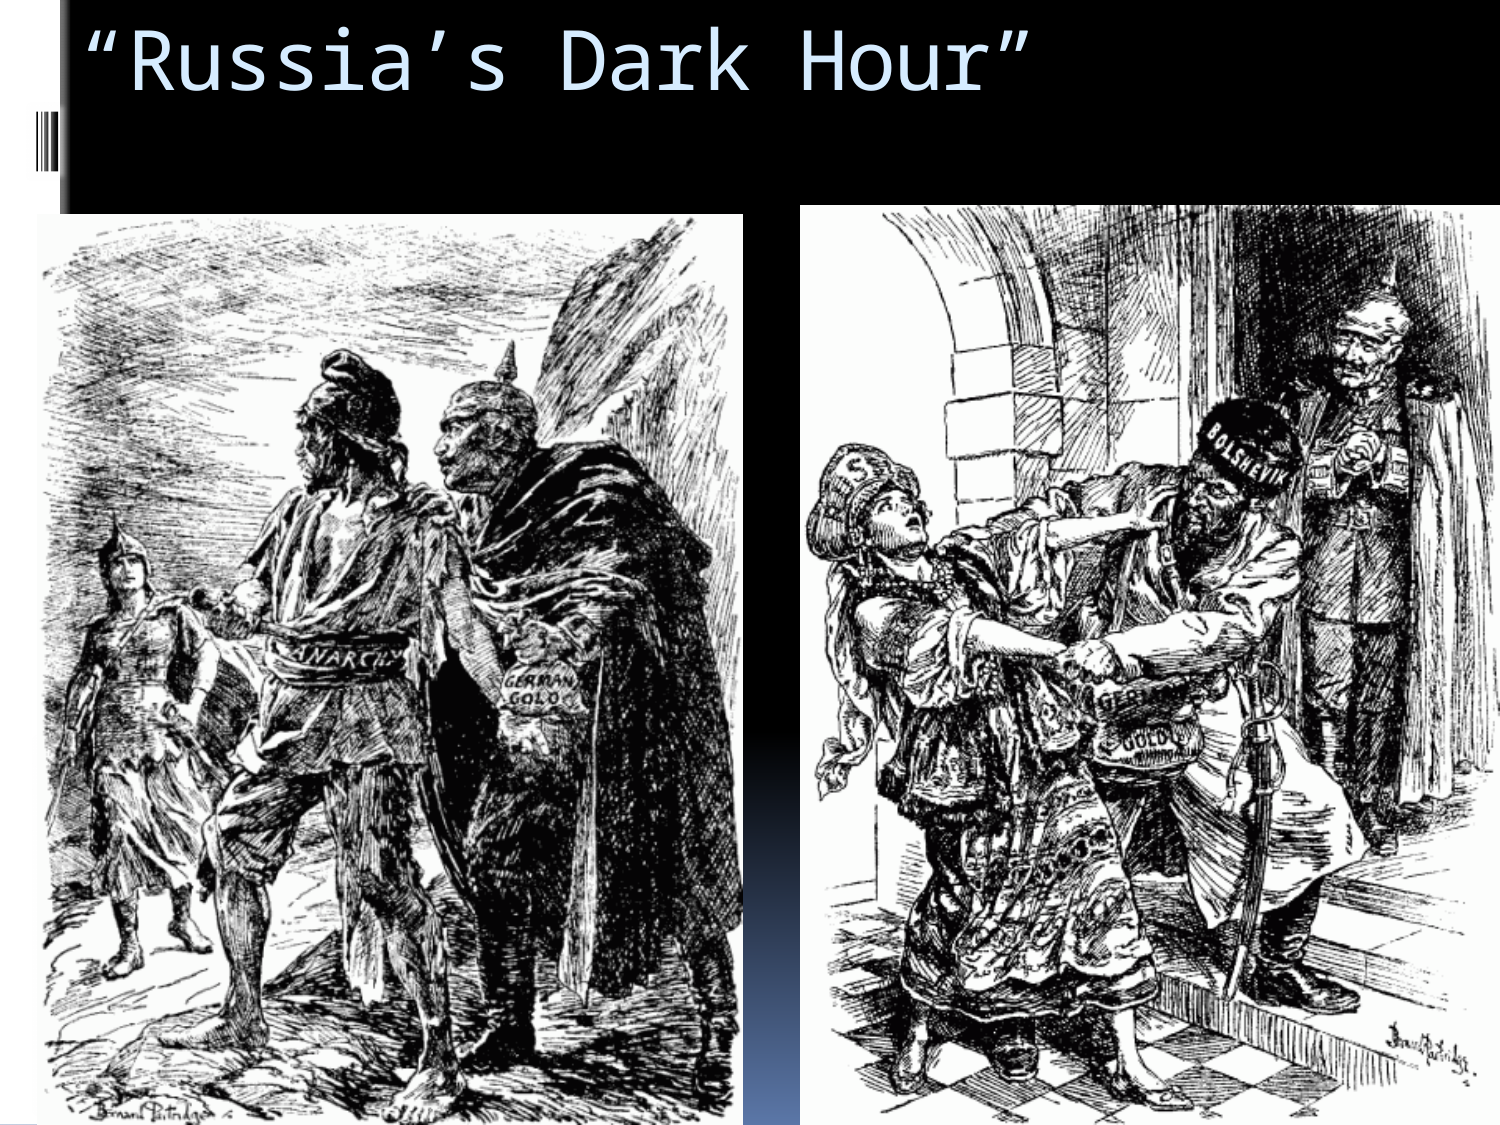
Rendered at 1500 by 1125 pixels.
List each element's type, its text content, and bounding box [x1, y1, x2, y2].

picture [37, 213, 743, 1125]
picture [799, 205, 1500, 1125]
title “Russia’s Dark Hour” [62, 0, 1338, 150]
